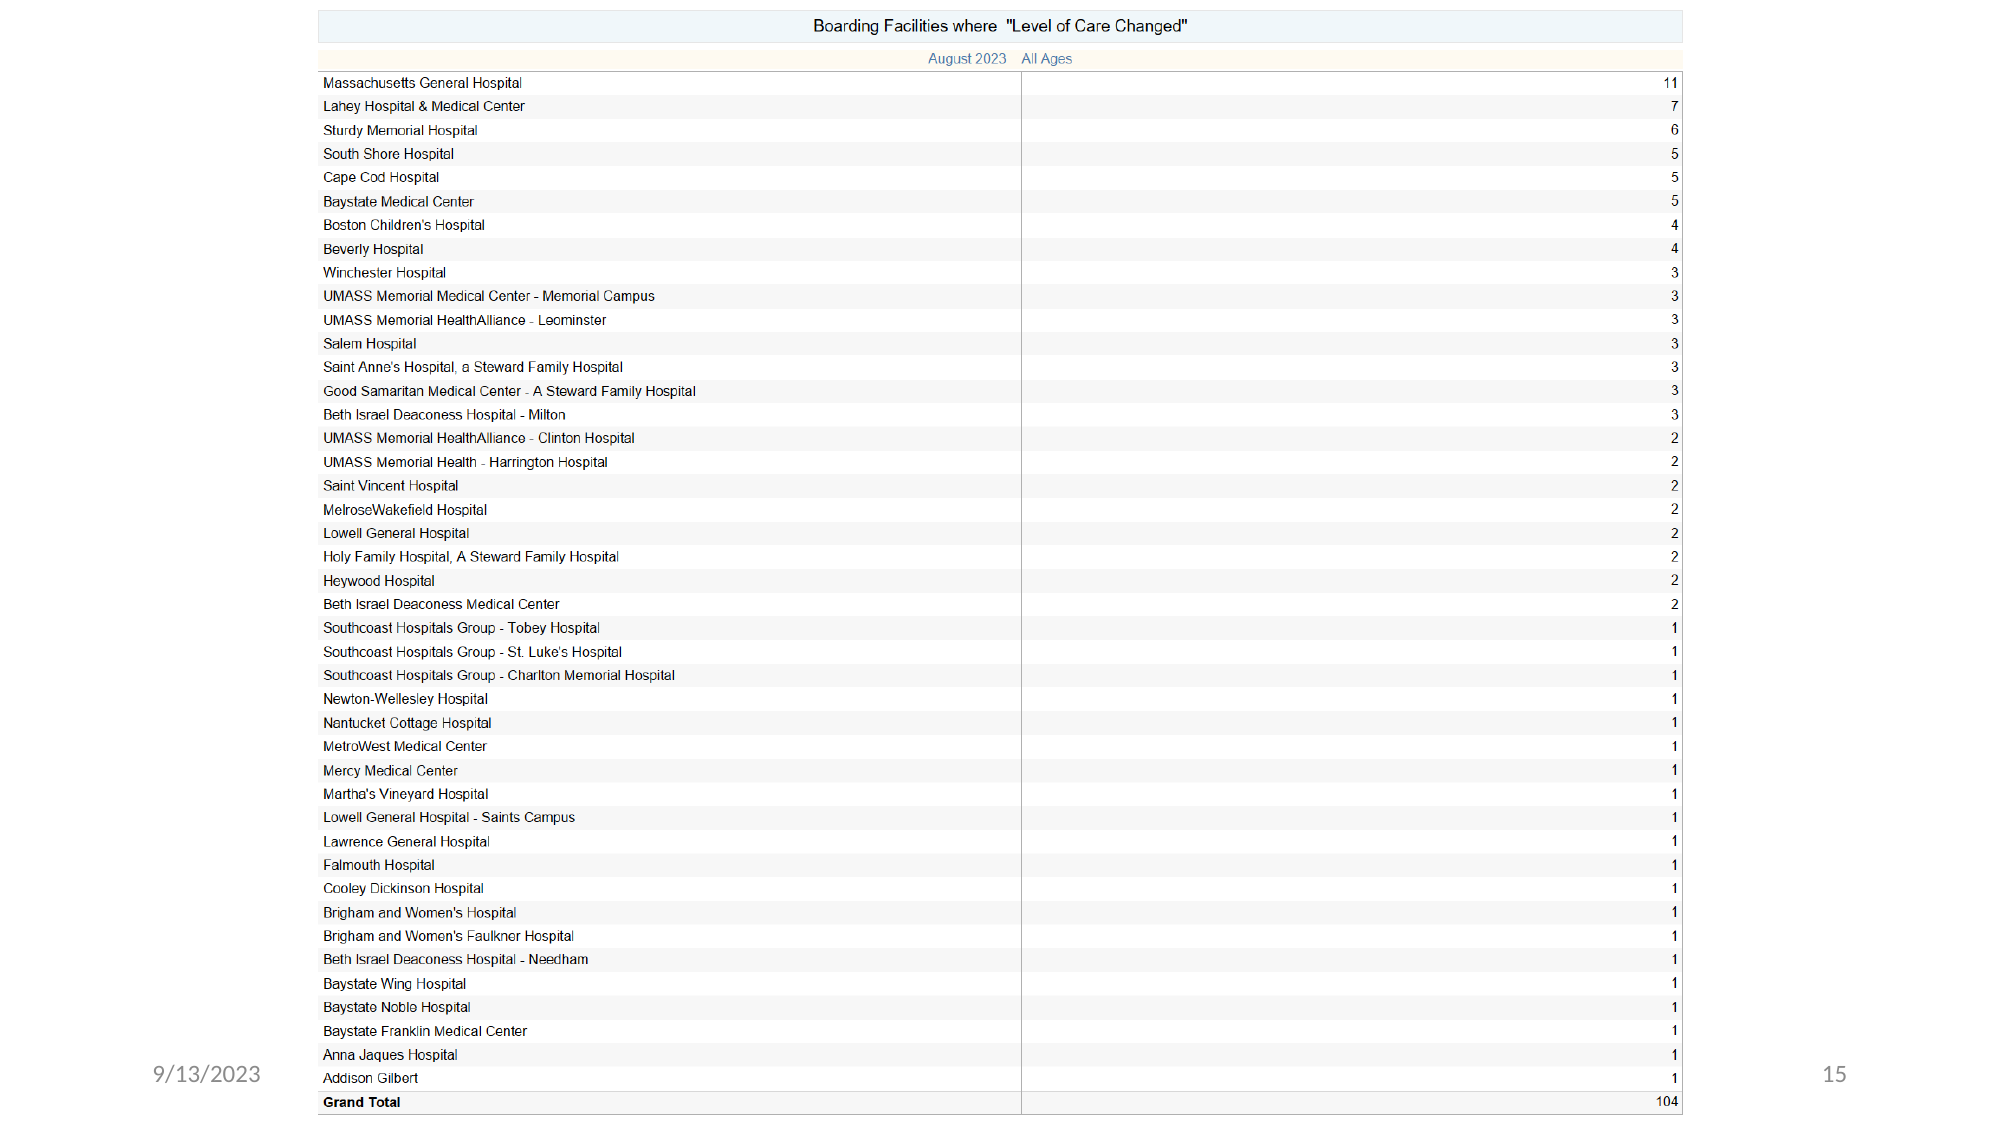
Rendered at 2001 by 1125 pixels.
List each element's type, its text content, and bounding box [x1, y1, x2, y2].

picture [307, 0, 1693, 1125]
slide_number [137, 1042, 307, 1103]
slide_number 15 [1693, 1042, 1863, 1103]
